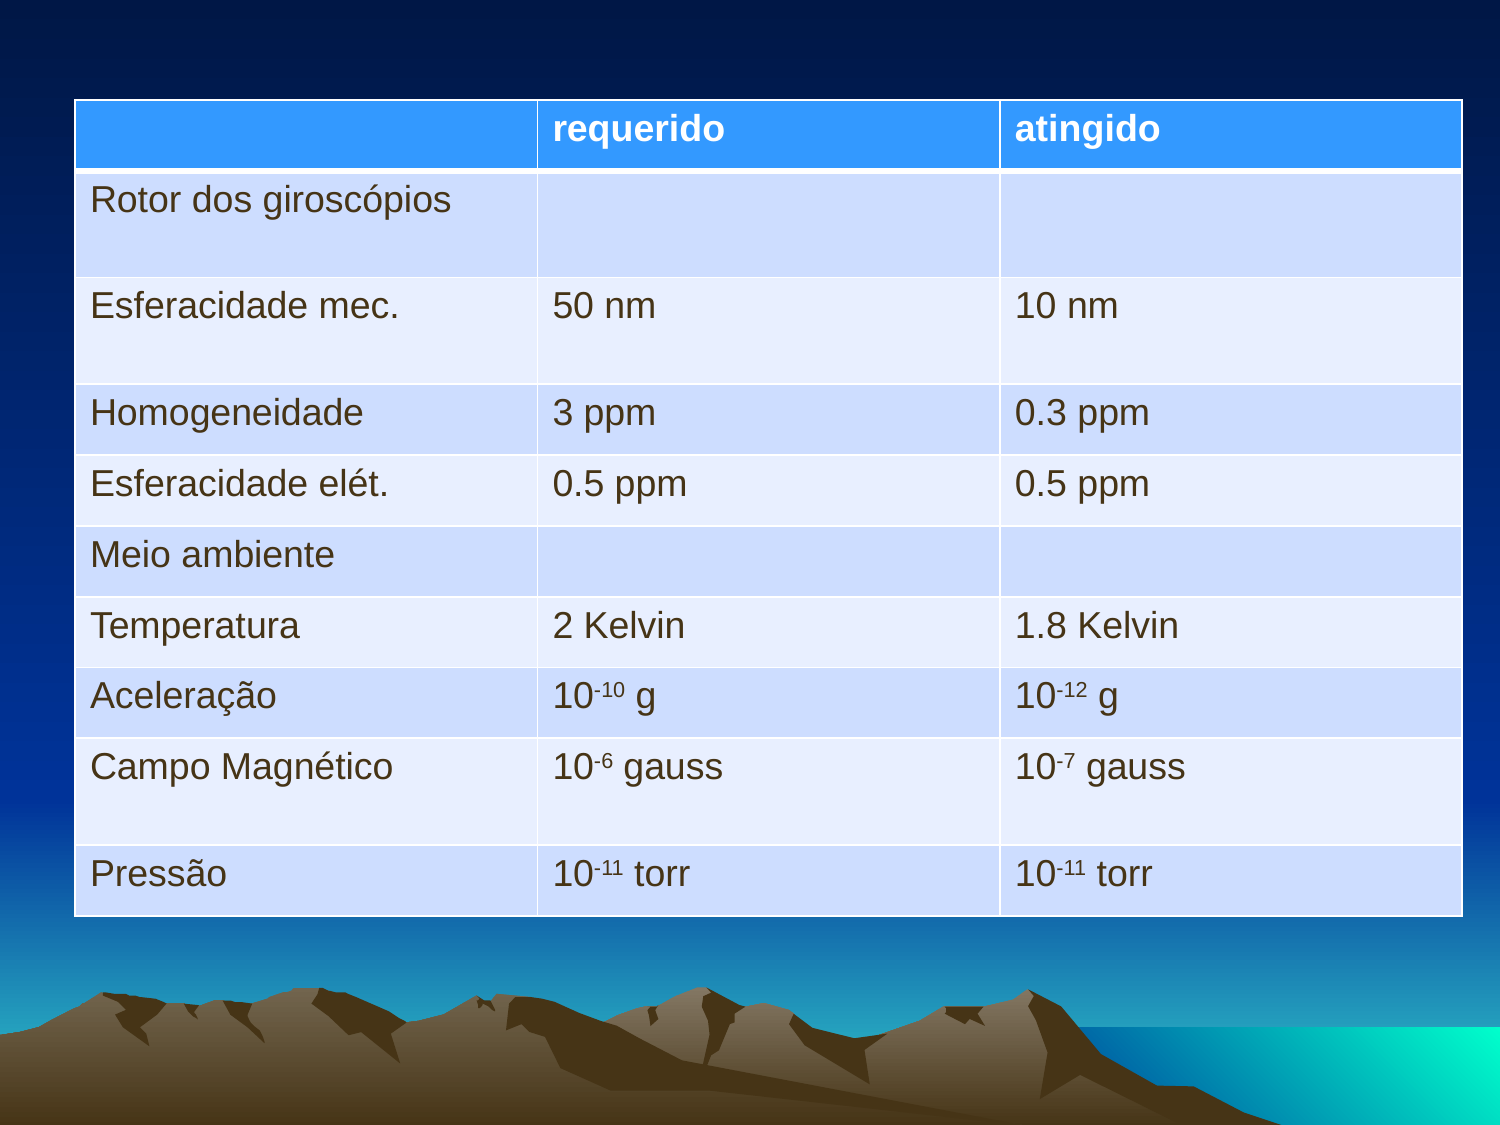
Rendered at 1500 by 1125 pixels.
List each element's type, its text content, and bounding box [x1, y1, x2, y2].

table_cell [538, 174, 999, 277]
table_cell 0.3 ppm [1001, 385, 1461, 454]
table_cell [1001, 527, 1461, 596]
table_cell Esferacidade mec. [76, 278, 537, 383]
table_header atingido [1001, 101, 1461, 168]
table_cell Homogeneidade [76, 385, 537, 454]
table_cell 2 Kelvin [538, 598, 999, 667]
table_cell 10-12 g [1001, 668, 1461, 737]
table_cell Pressão [76, 846, 537, 915]
table_cell 10-6 gauss [538, 739, 999, 844]
table_cell 10-10 g [538, 668, 999, 737]
table_cell Temperatura [76, 598, 537, 667]
table_cell 50 nm [538, 278, 999, 383]
table_cell 0.5 ppm [538, 456, 999, 525]
table_cell 10-7 gauss [1001, 739, 1461, 844]
table_cell 3 ppm [538, 385, 999, 454]
table_cell 1.8 Kelvin [1001, 598, 1461, 667]
table_cell Rotor dos giroscópios [76, 174, 537, 277]
table_cell [1001, 174, 1461, 277]
table_header requerido [538, 101, 999, 168]
table_cell 10 nm [1001, 278, 1461, 383]
table_header [76, 101, 537, 168]
table_cell Campo Magnético [76, 739, 537, 844]
table_cell 0.5 ppm [1001, 456, 1461, 525]
table_cell 10-11 torr [538, 846, 999, 915]
table_cell Meio ambiente [76, 527, 537, 596]
table_cell [538, 527, 999, 596]
table_cell Aceleração [76, 668, 537, 737]
table_cell 10-11 torr [1001, 846, 1461, 915]
table_cell Esferacidade elét. [76, 456, 537, 525]
